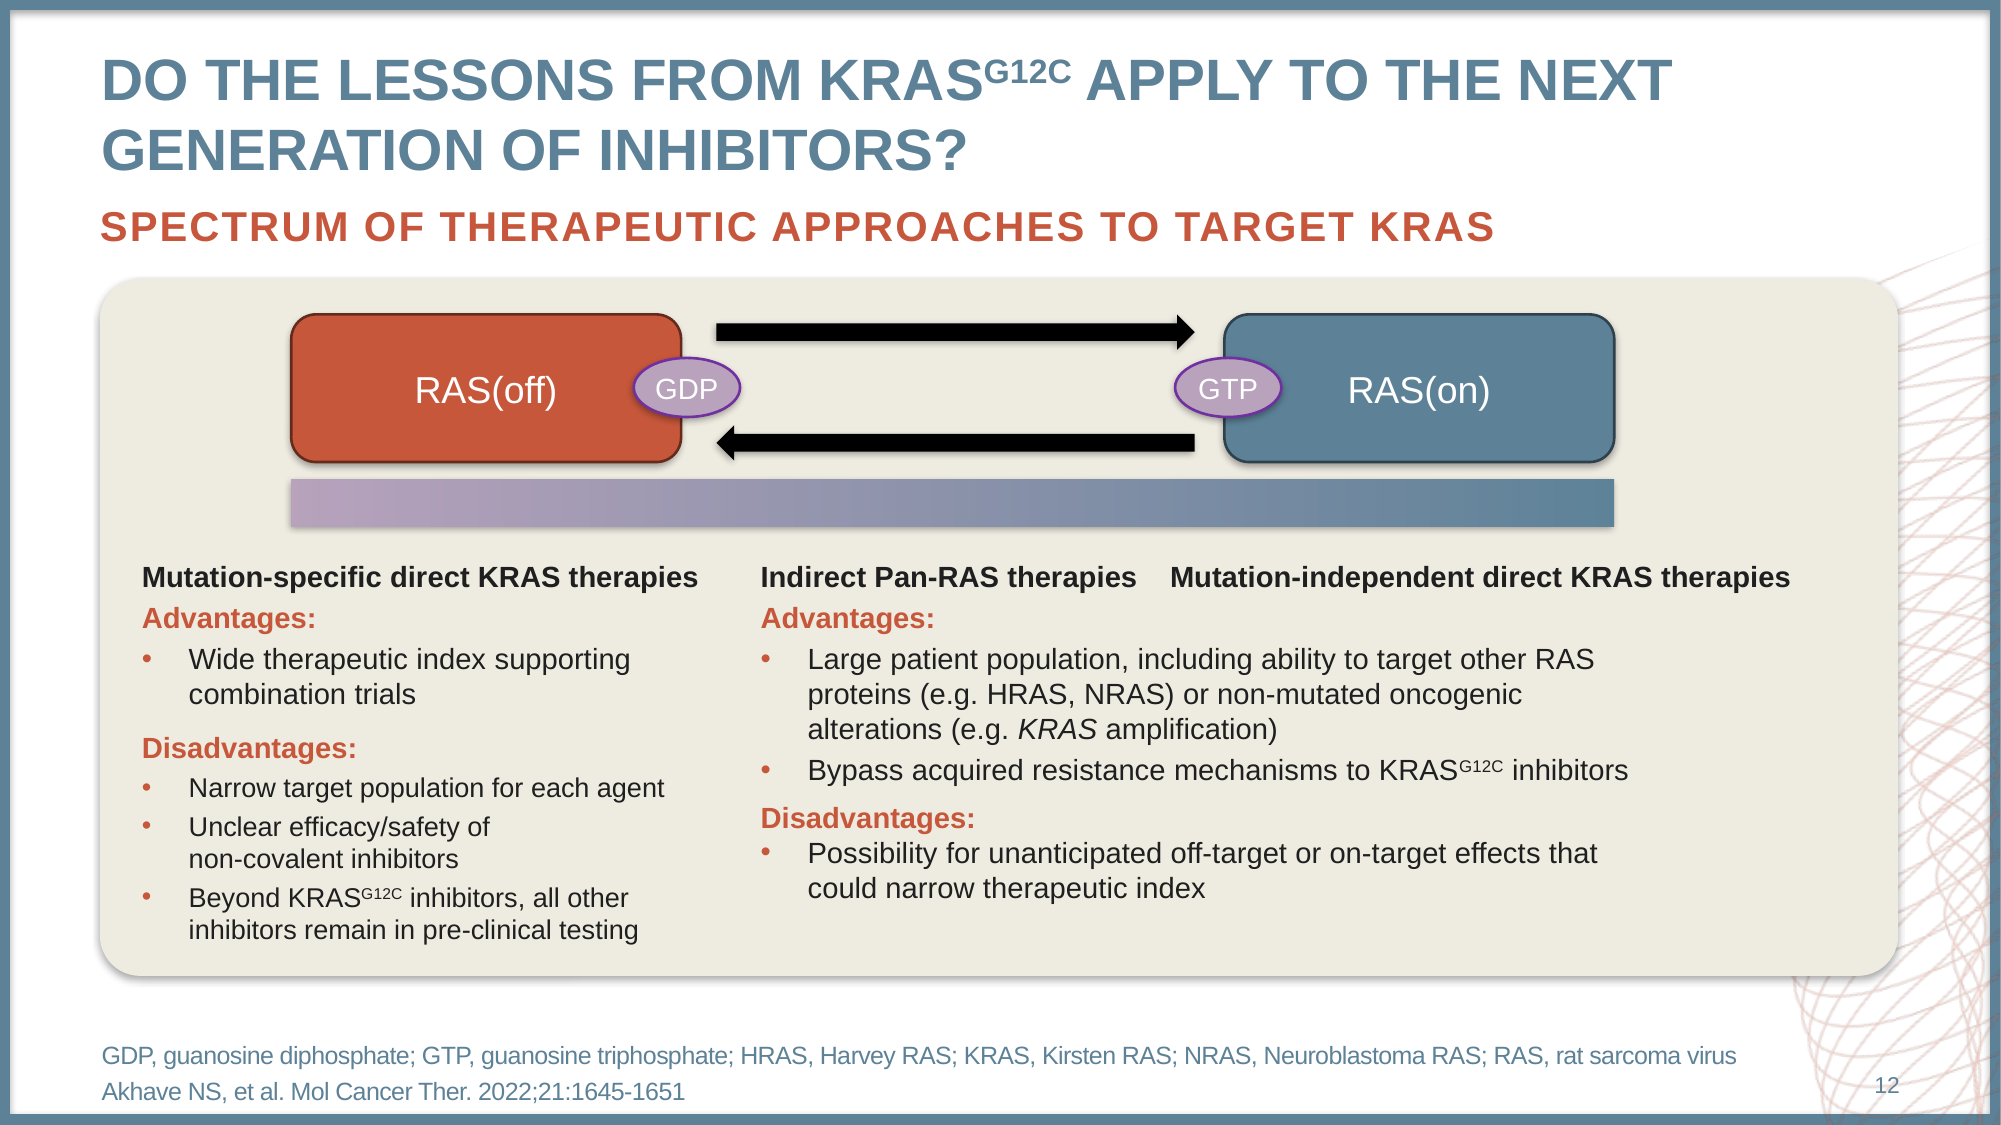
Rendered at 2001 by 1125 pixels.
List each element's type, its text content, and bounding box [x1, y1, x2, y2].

text_box GTP [1174, 357, 1283, 418]
text_box Mutation-specific direct KRAS therapies Advantages: Wide therapeutic index supporting combination trials Disadvantages: Narrow target population for each agent Unclear efficacy/safety of non-covalent inhibitors Beyond KRASG12C inhibitors, all other inhibitors remain in pre-clinical testing [127, 550, 715, 953]
text_box [99, 315, 1899, 977]
title Do the lessons from KRASG12C apply to the next generation of inhibitors? [101, 42, 1900, 185]
text_box Mutation-independent direct KRAS therapies [1155, 550, 1807, 601]
slide_number 12 [1771, 1054, 1900, 1115]
list GDP, guanosine diphosphate; GTP, guanosine triphosphate; HRAS, Harvey RAS; KRAS, Kirsten RAS; NRAS, Neuroblastoma RAS; RAS, rat sarcoma virus Akhave NS, et al. Mol Cancer Ther. 2022;21:1645-1651 [101, 1042, 1772, 1103]
text_box RAS(on) [1223, 313, 1616, 463]
text_box [715, 424, 1196, 462]
list Spectrum of therapeutic approaches to target KRAS [99, 199, 1900, 315]
text_box RAS(off) [290, 313, 682, 463]
text_box [290, 479, 1615, 528]
text_box Indirect Pan-RAS therapies Advantages: Large patient population, including ability to target other RAS proteins (e.g. HRAS, NRAS) or non-mutated oncogenic alterations (e.g. KRAS amplification) Bypass acquired resistance mechanisms to KRASG12C inhibitors Disadvantages: Possibility for unanticipated off-target or on-target effects that could narrow therapeutic index [745, 550, 1645, 944]
text_box GDP [633, 357, 741, 418]
text_box [715, 313, 1196, 351]
